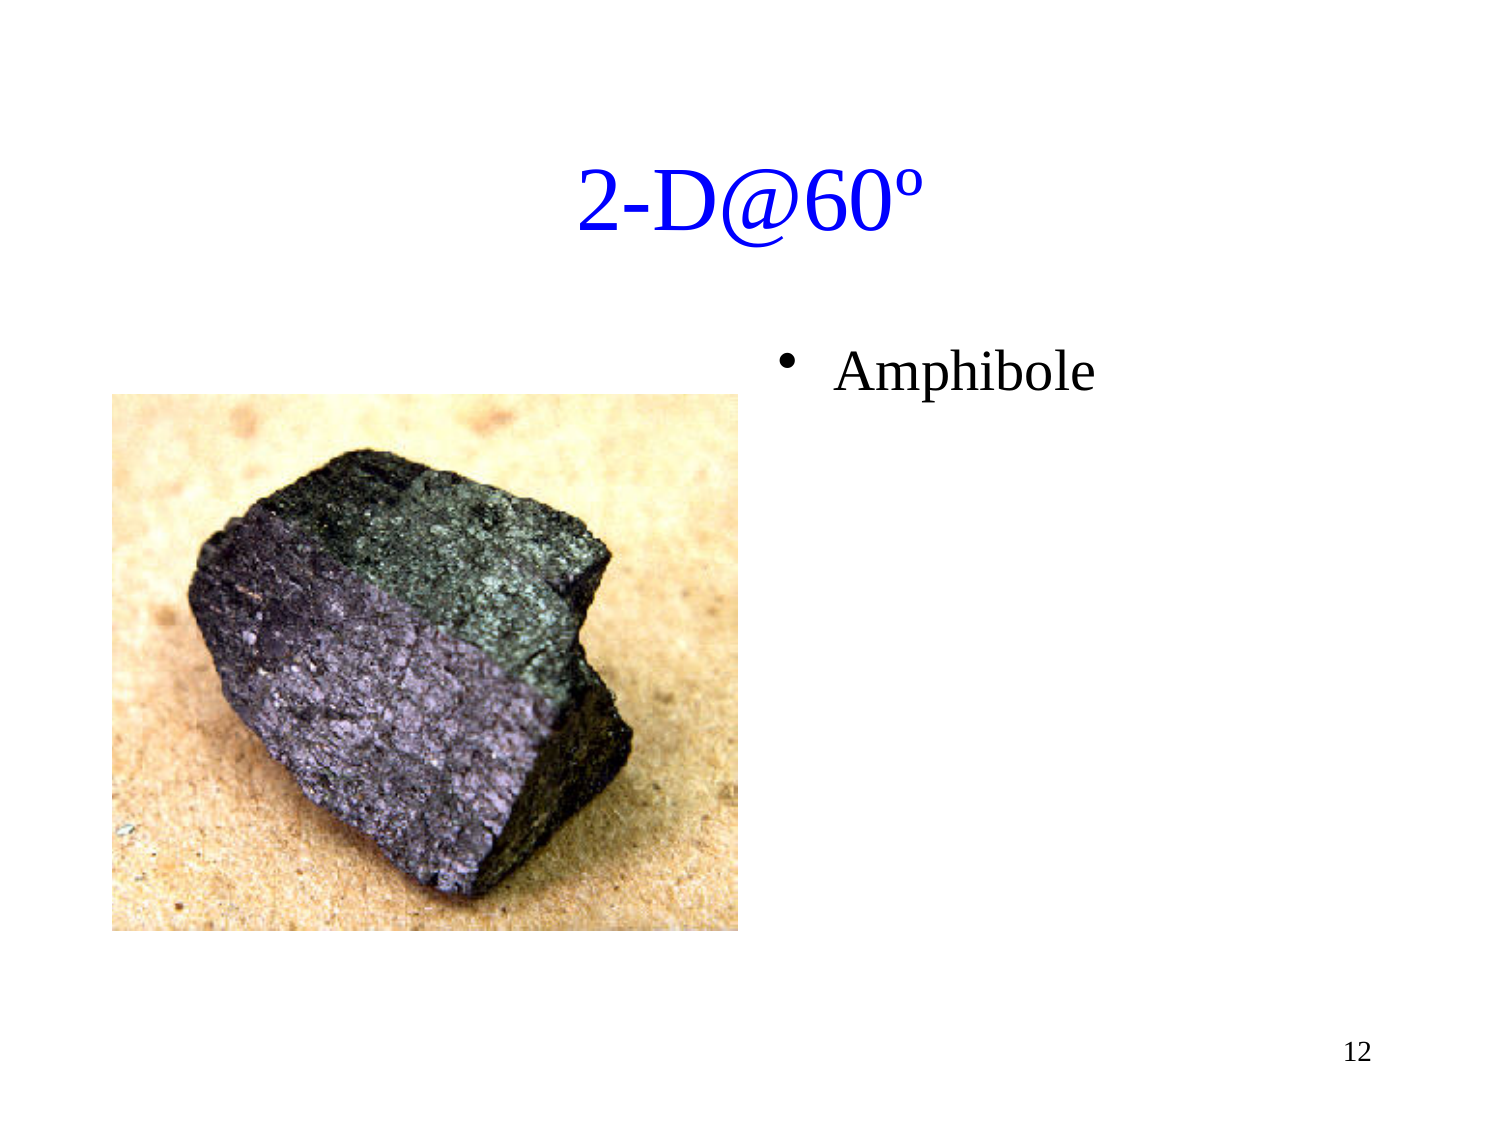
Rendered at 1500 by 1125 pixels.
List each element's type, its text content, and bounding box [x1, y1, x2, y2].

title 2-D@60º [112, 99, 1388, 288]
slide_number 12 [1074, 1024, 1388, 1101]
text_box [112, 393, 738, 931]
list Amphibole [762, 324, 1388, 1000]
